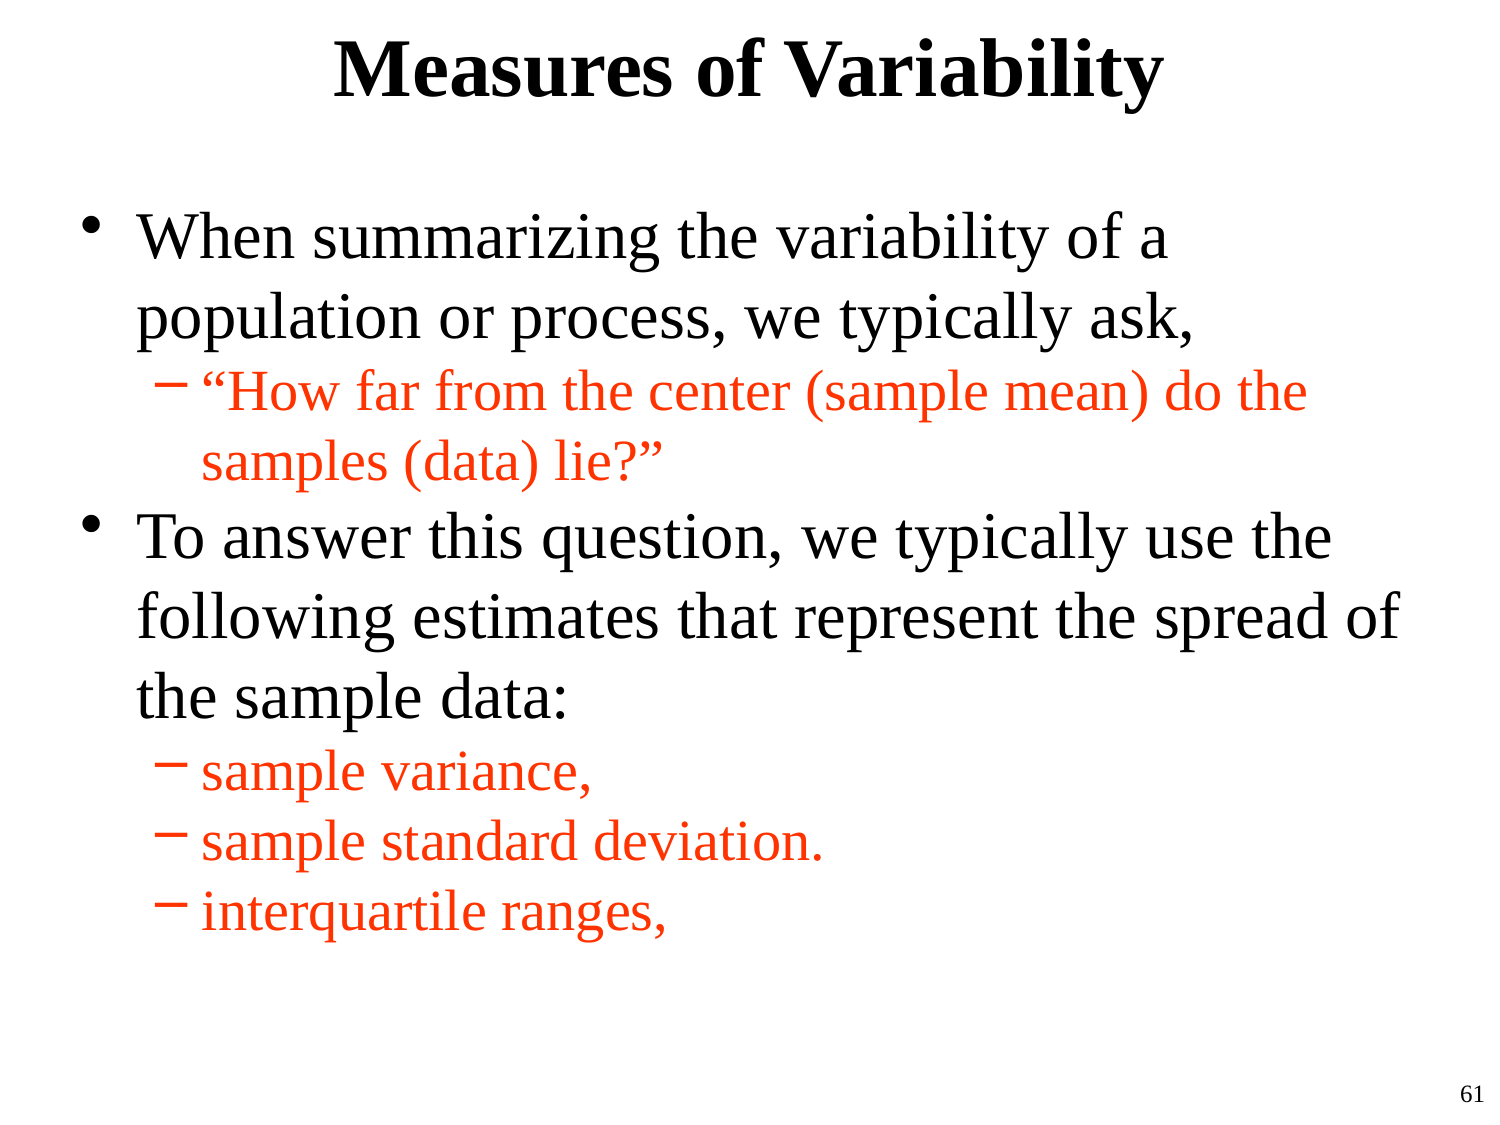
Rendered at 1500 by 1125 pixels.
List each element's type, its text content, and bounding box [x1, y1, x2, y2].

slide_number 61 [1186, 1069, 1500, 1125]
list When summarizing the variability of a population or process, we typically ask, “How far from the center (sample mean) do the samples (data) lie?” To answer this question, we typically use the following estimates that represent the spread of the sample data: sample variance, sample standard deviation. interquartile ranges, [64, 184, 1436, 1071]
title Measures of Variability [0, 0, 1500, 126]
